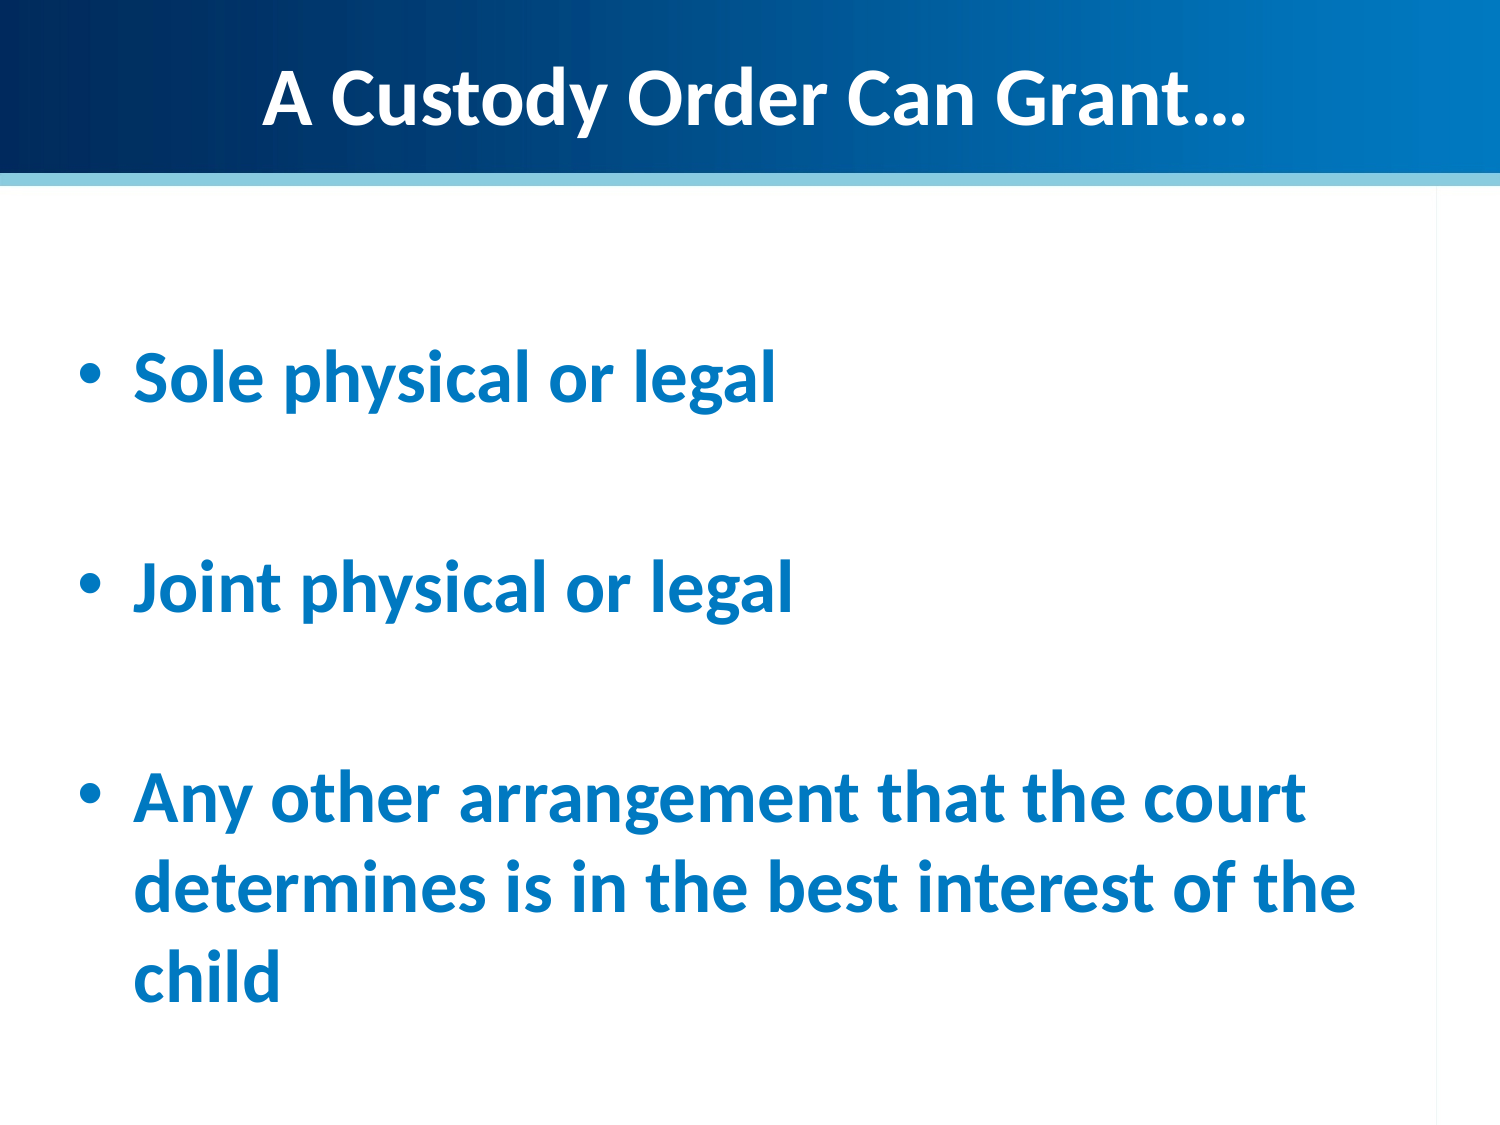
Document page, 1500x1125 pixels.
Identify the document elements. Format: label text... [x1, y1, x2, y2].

text_box Sole physical or legal Joint physical or legal Any other arrangement that the court determines is in the best interest of the child [62, 249, 1450, 1050]
picture [0, 0, 1500, 1125]
text_box A Custody Order Can Grant… [118, 29, 1394, 155]
